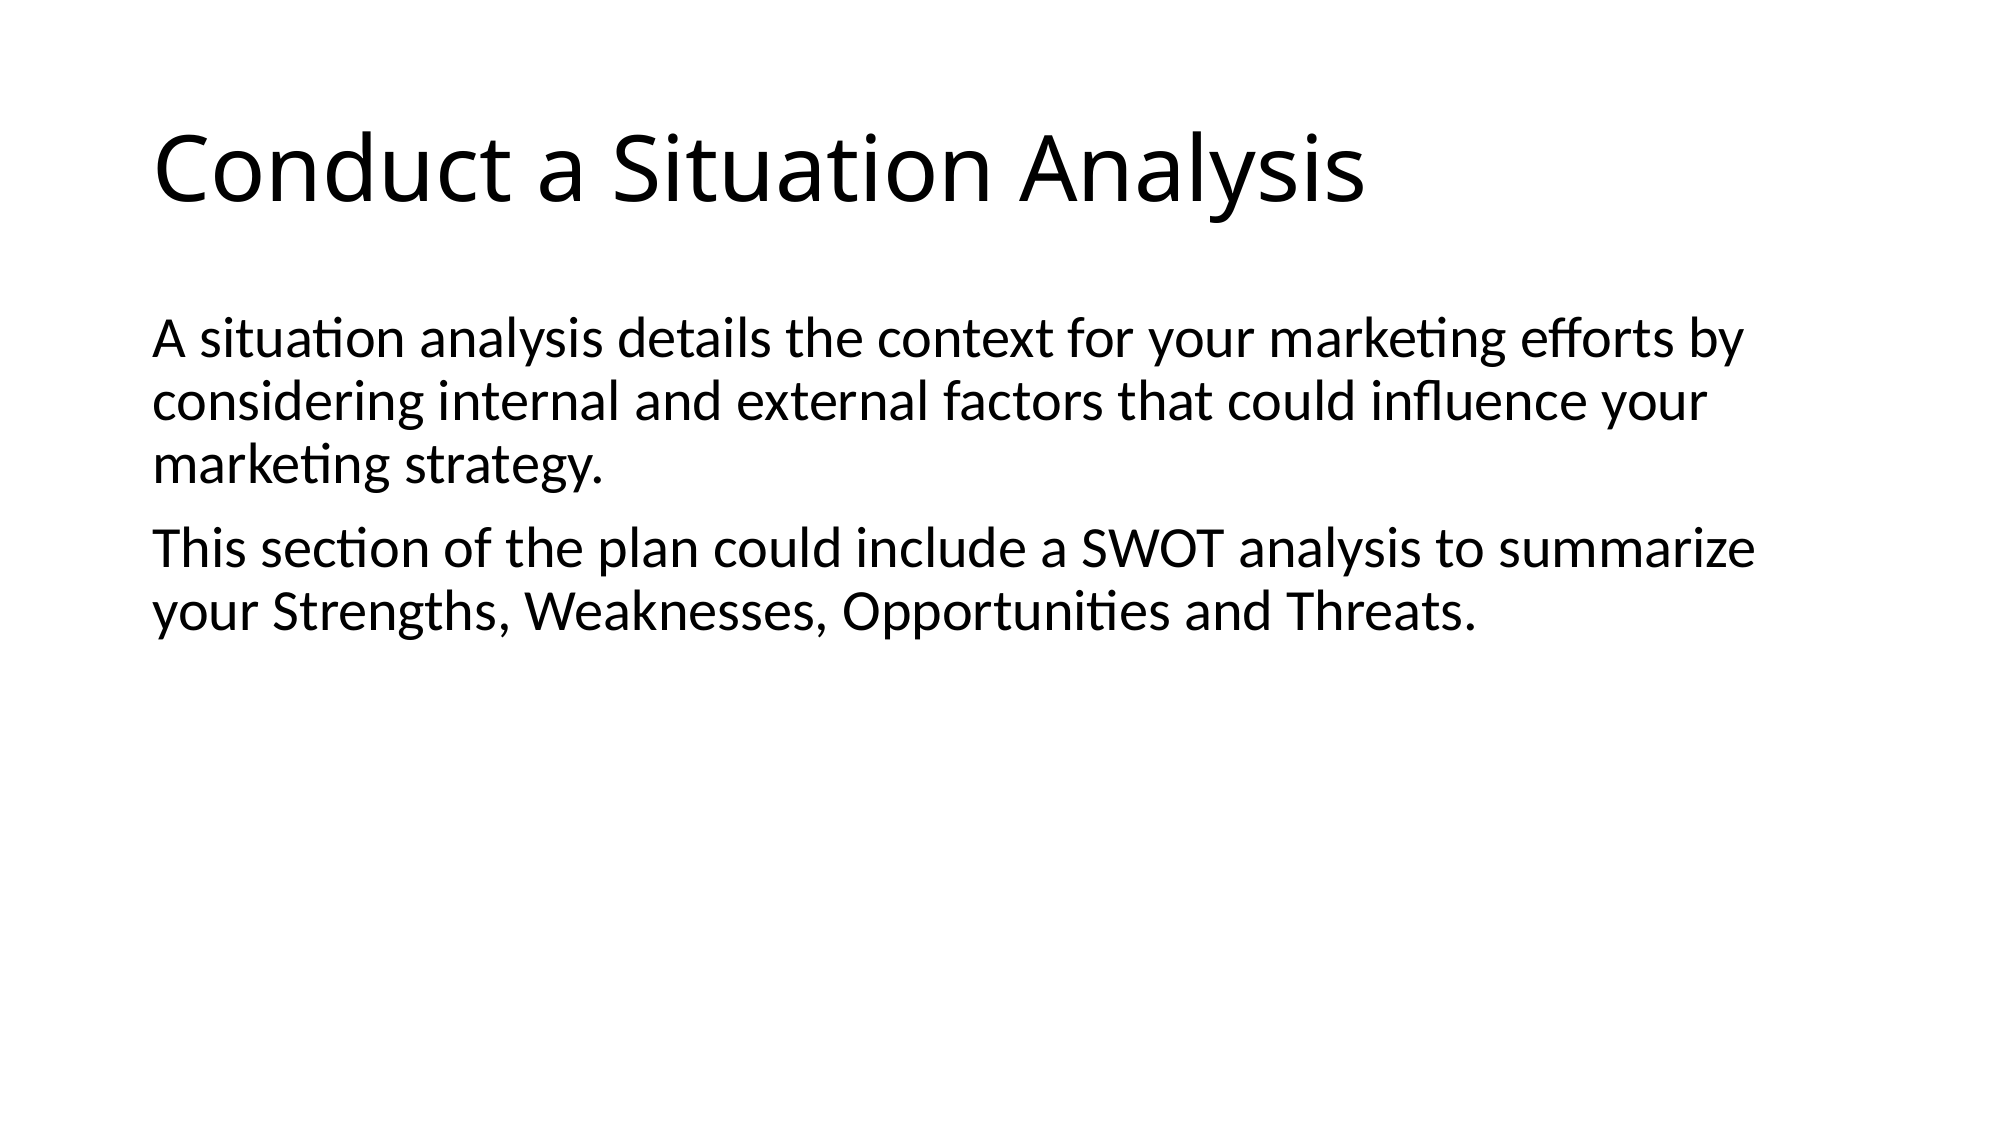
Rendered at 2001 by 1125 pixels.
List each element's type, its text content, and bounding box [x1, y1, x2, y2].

title Conduct a Situation Analysis [137, 63, 1863, 281]
list A situation analysis details the context for your marketing efforts by considering internal and external factors that could influence your marketing strategy. This section of the plan could include a SWOT analysis to summarize your Strengths, Weaknesses, Opportunities and Threats. [137, 299, 1863, 1014]
